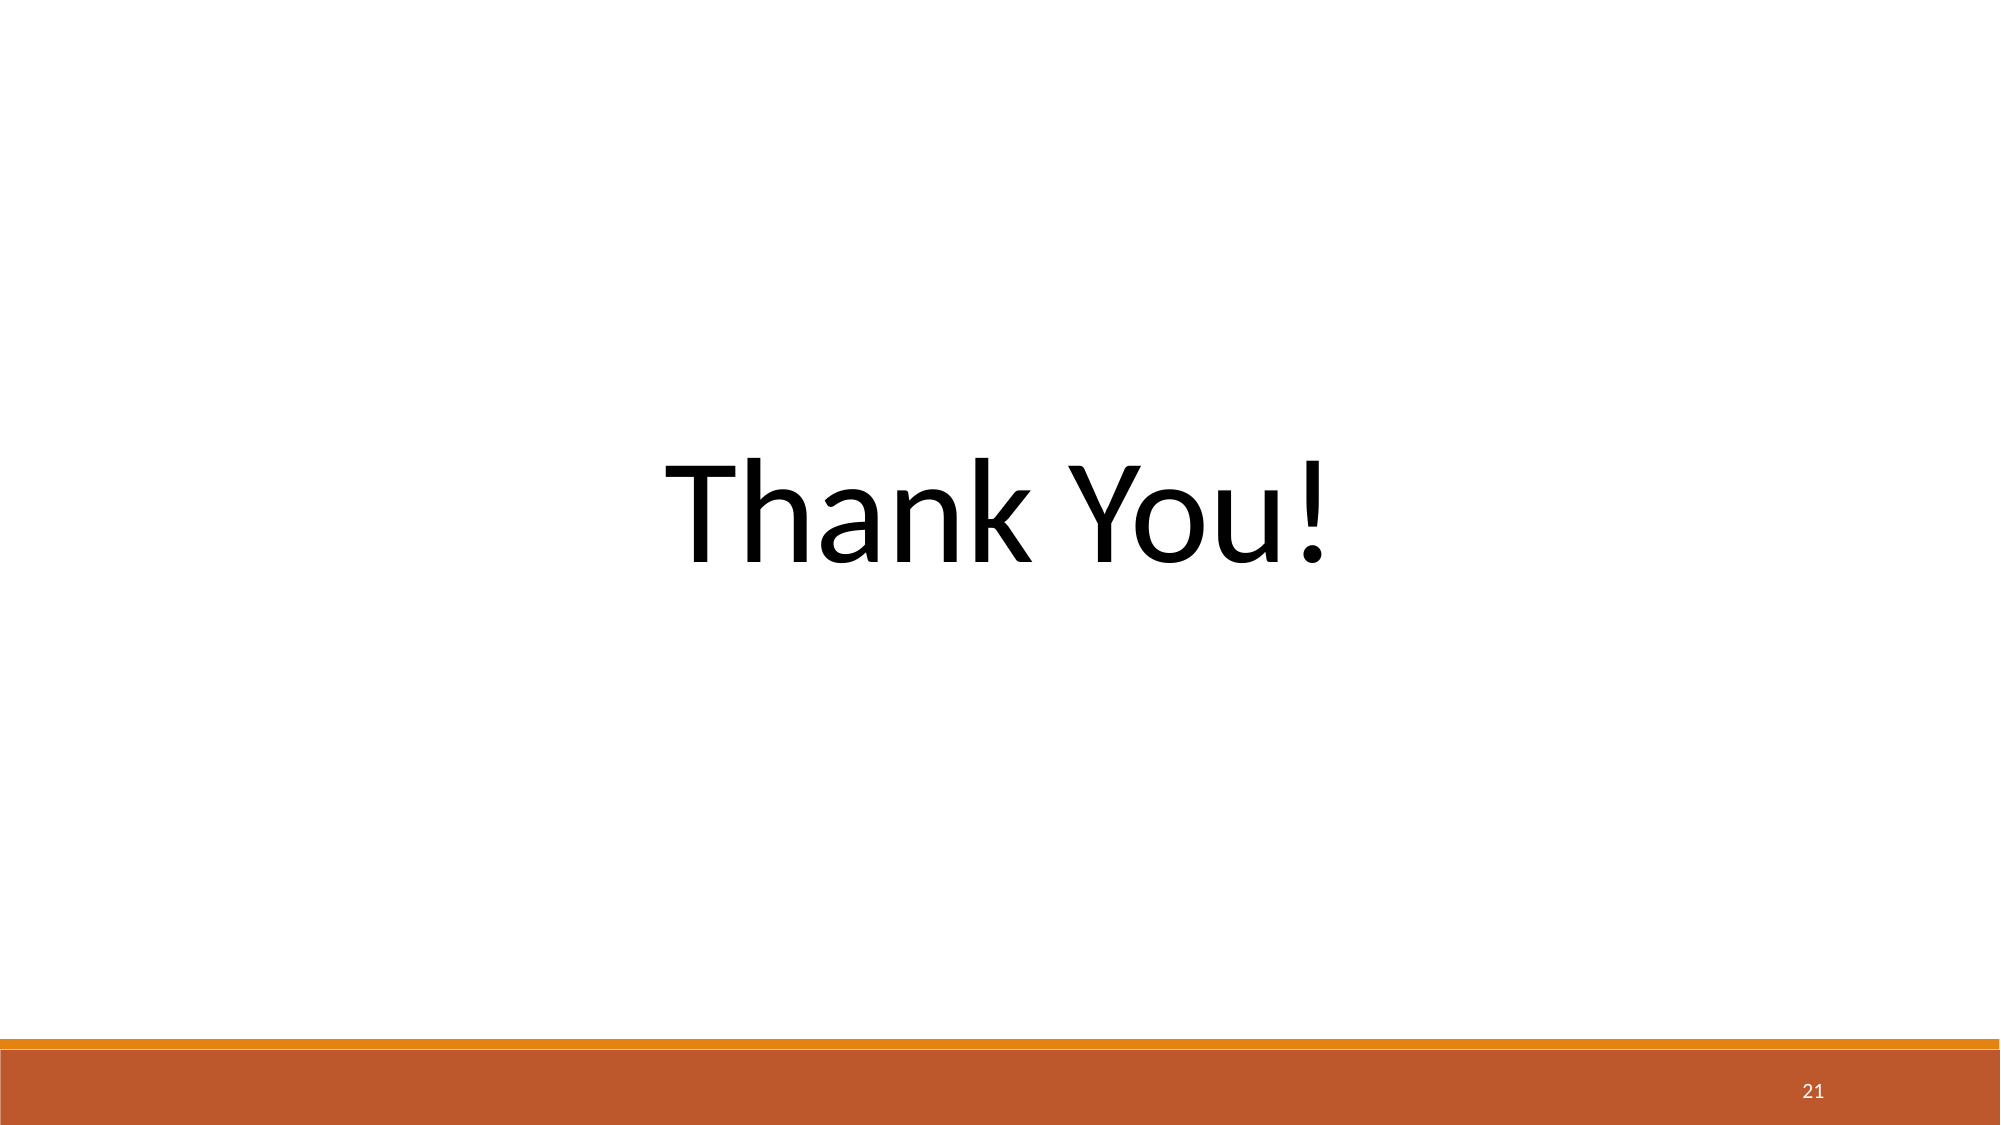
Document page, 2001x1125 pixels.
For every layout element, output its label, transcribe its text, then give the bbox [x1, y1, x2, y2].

slide_number 21 [1624, 1059, 1840, 1120]
text_box Thank You! [649, 404, 1685, 600]
